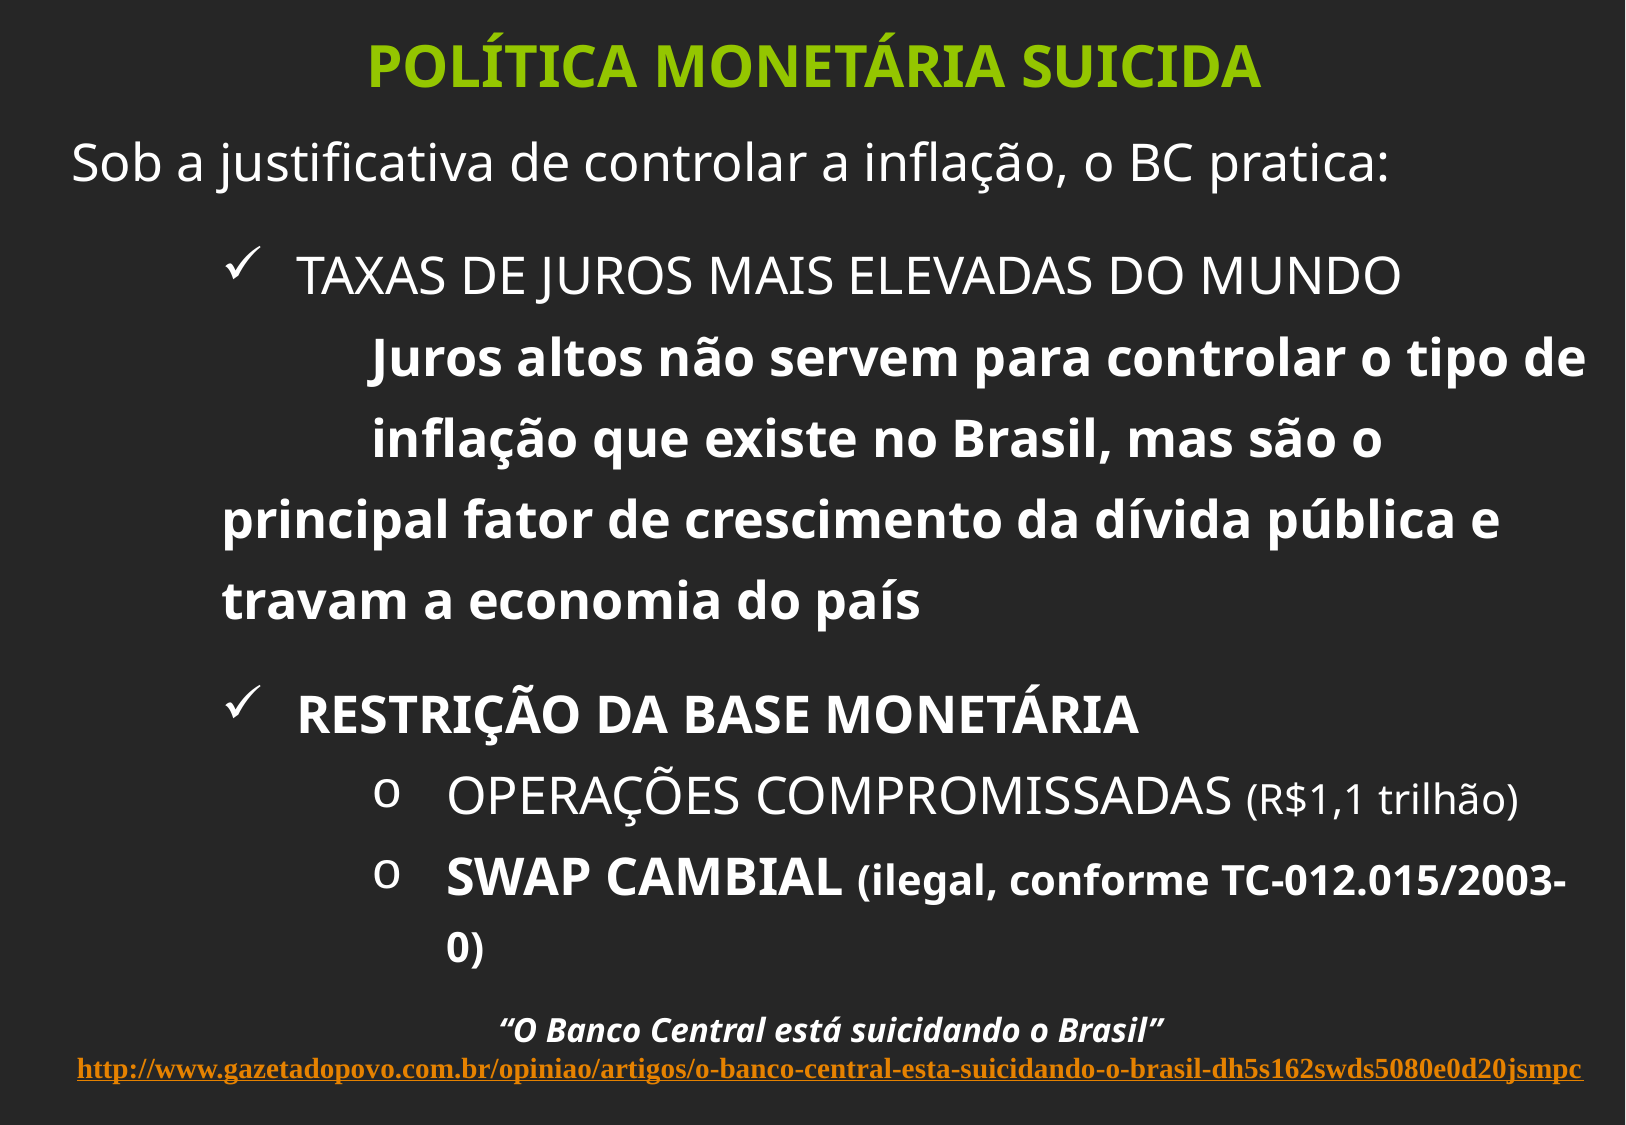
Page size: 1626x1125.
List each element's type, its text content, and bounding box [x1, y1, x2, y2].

text_box Sob a justificativa de controlar a inflação, o BC pratica: TAXAS DE JUROS MAIS ELEVADAS DO MUNDO Juros altos não servem para controlar o tipo de inflação que existe no Brasil, mas são o principal fator de crescimento da dívida pública e travam a economia do país RESTRIÇÃO DA BASE MONETÁRIA OPERAÇÕES COMPROMISSADAS (R$1,1 trilhão) SWAP CAMBIAL (ilegal, conforme TC-012.015/2003-0) “O Banco Central está suicidando o Brasil” http://www.gazetadopovo.com.br/opiniao/artigos/o-banco-central-esta-suicidando-o-brasil-dh5s162swds5080e0d20jsmpc [56, 78, 1605, 1125]
text_box POLÍTICA MONETÁRIA SUICIDA [91, 21, 1537, 107]
